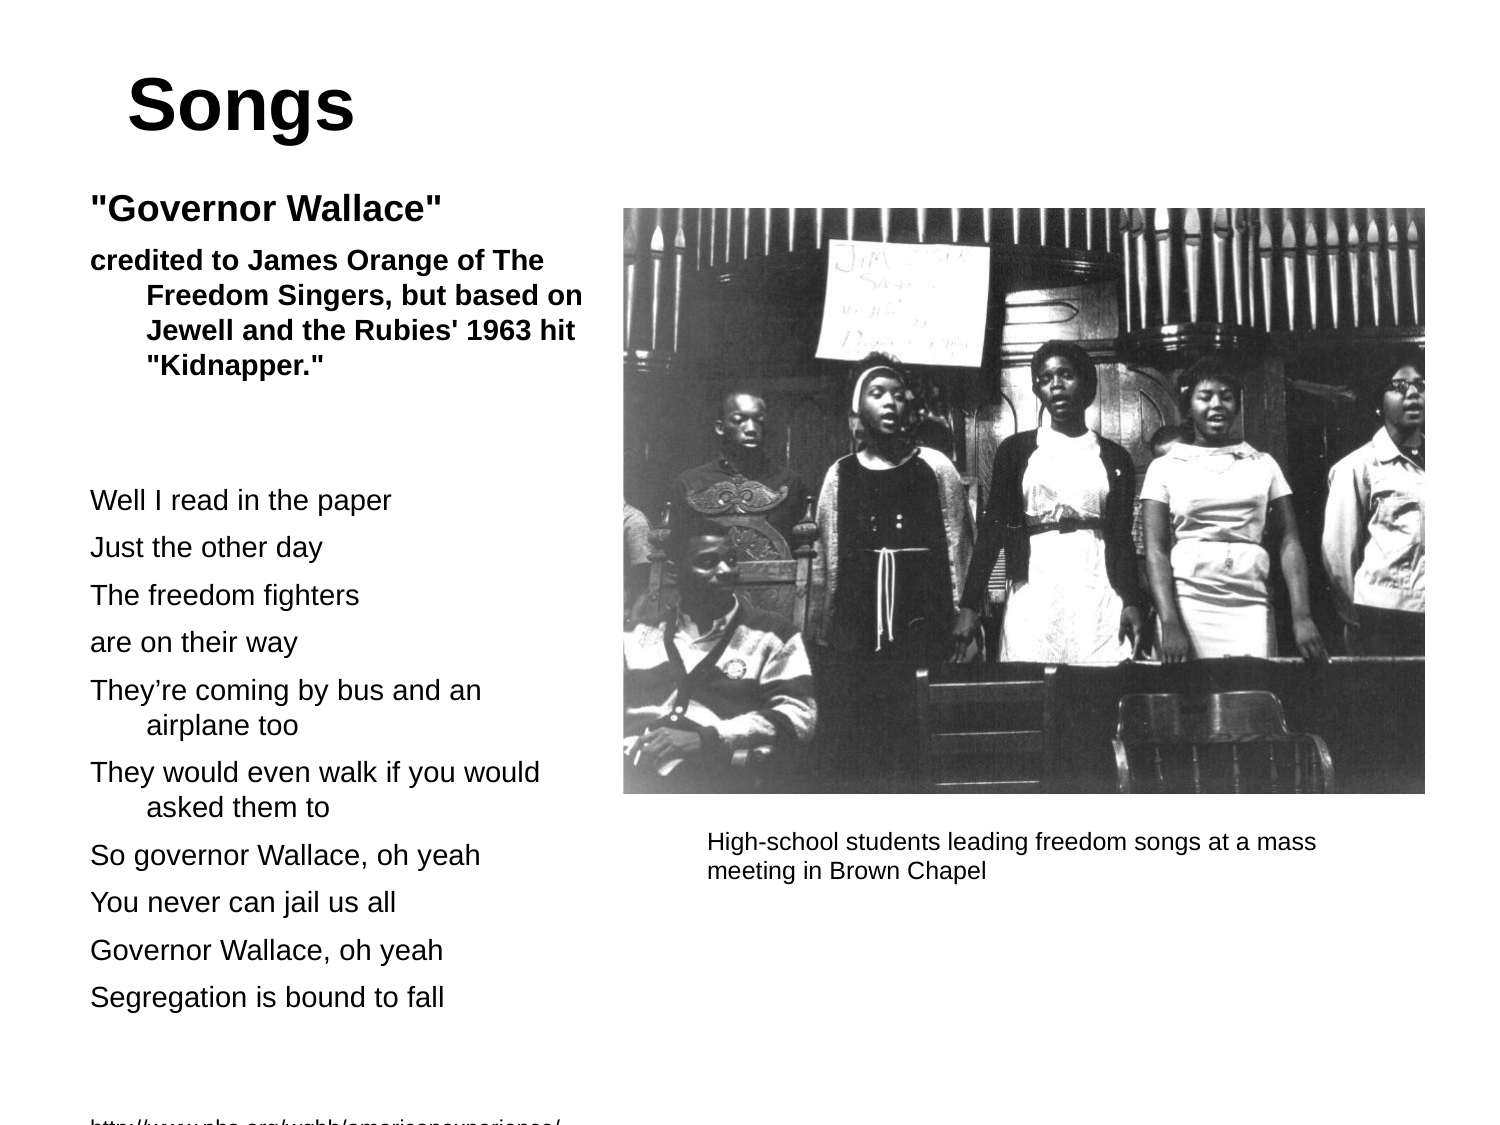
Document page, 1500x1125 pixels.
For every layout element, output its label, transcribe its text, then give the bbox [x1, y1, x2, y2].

title Songs [75, 0, 1425, 161]
list "Governor Wallace" credited to James Orange of The Freedom Singers, but based on Jewell and the Rubies' 1963 hit "Kidnapper." Well I read in the paper Just the other day The freedom fighters are on their way They’re coming by bus and an airplane too They would even walk if you would asked them to So governor Wallace, oh yeah You never can jail us all Governor Wallace, oh yeah Segregation is bound to fall http://www.pbs.org/wgbh/americanexperience/features/general-article/soundtrack-lyrics/ [75, 169, 607, 1125]
text_box High-school students leading freedom songs at a mass meeting in Brown Chapel [692, 810, 1429, 901]
text_box [623, 208, 1425, 794]
